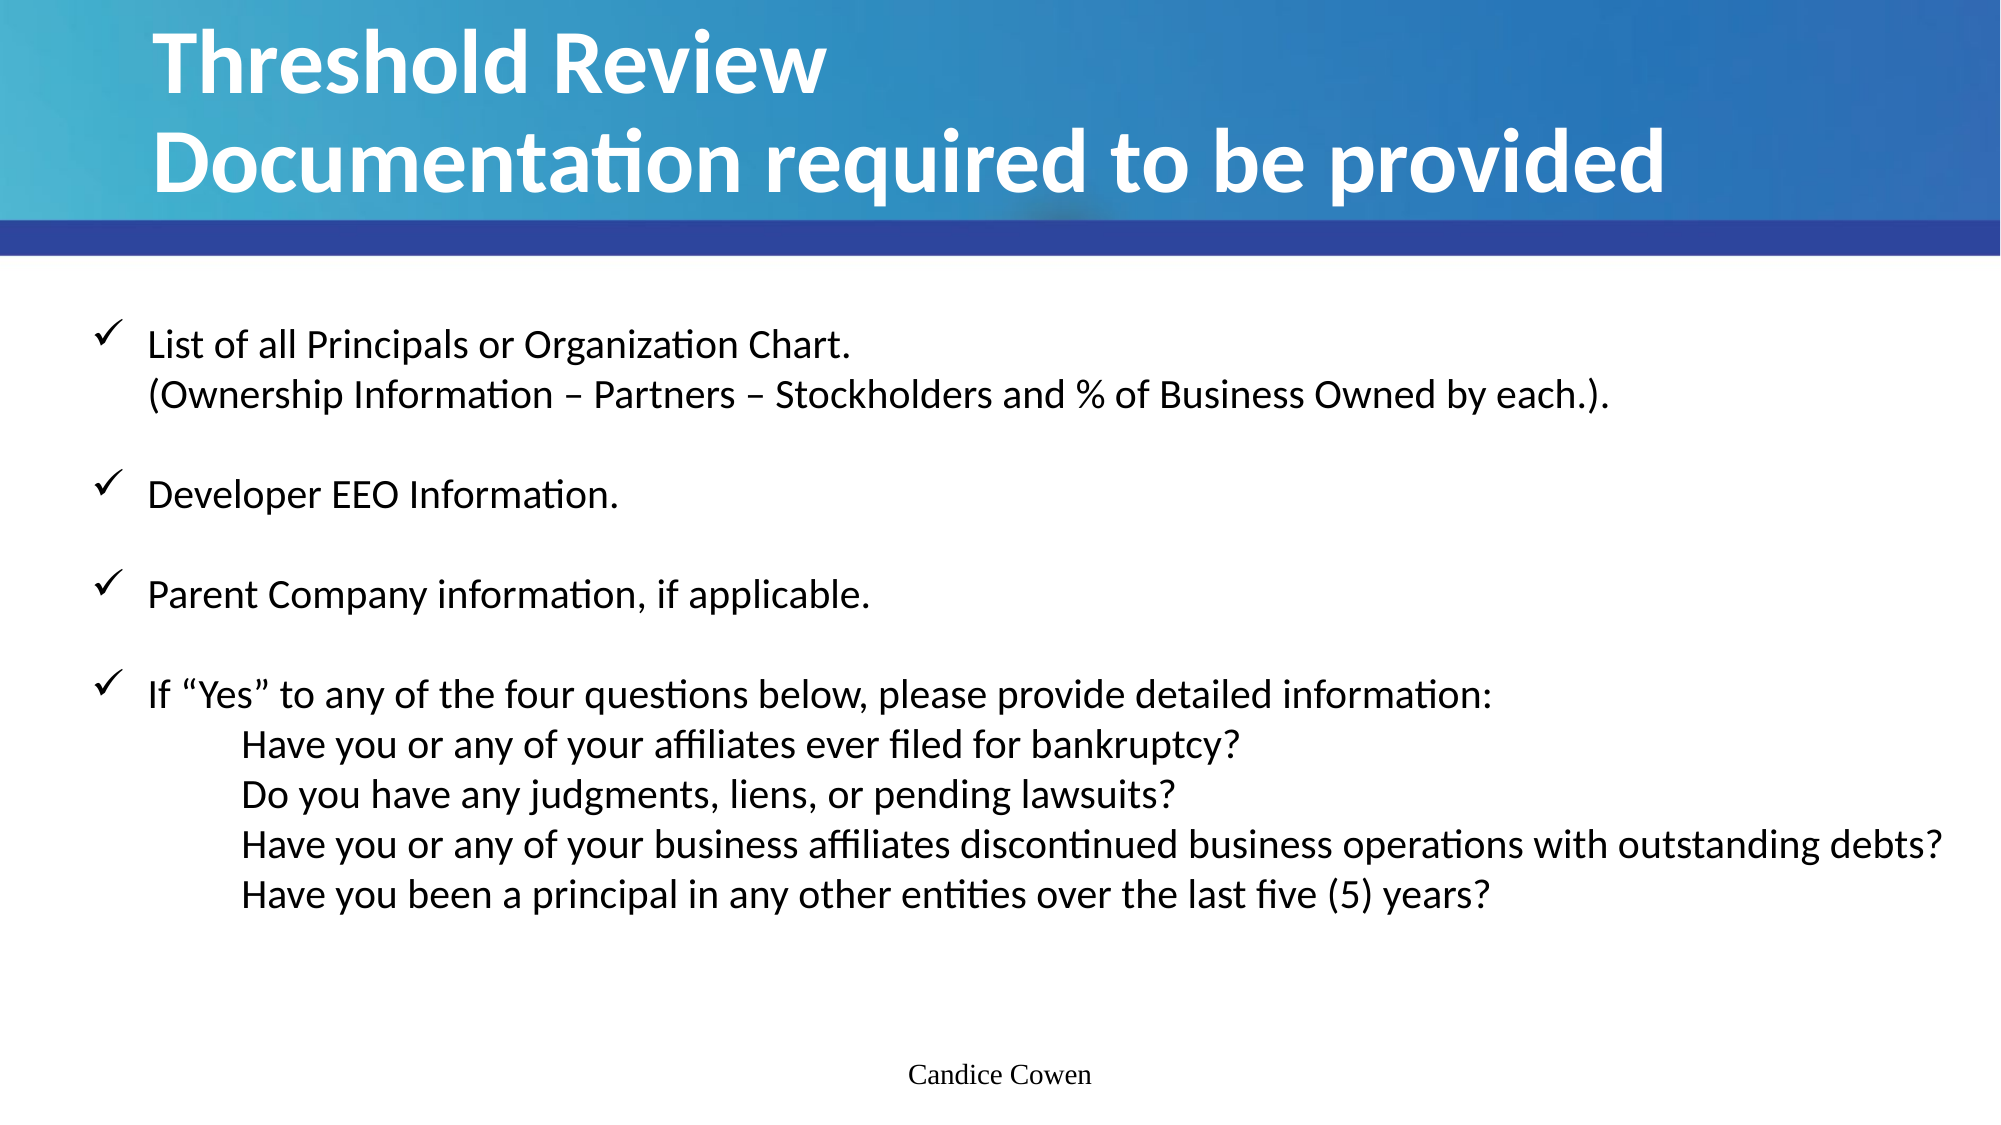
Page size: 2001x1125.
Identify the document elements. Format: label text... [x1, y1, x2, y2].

list List of all Principals or Organization Chart. (Ownership Information – Partners – Stockholders and % of Business Owned by each.). Developer EEO Information. Parent Company information, if applicable. If “Yes” to any of the four questions below, please provide detailed information: Have you or any of your affiliates ever filed for bankruptcy? Do you have any judgments, liens, or pending lawsuits? Have you or any of your business affiliates discontinued business operations with outstanding debts? Have you been a principal in any other entities over the last five (5) years? [76, 258, 1979, 1091]
footer Candice Cowen [662, 1042, 1338, 1103]
title Threshold Review Documentation required to be provided [137, 3, 1863, 223]
picture [0, 0, 2001, 1125]
